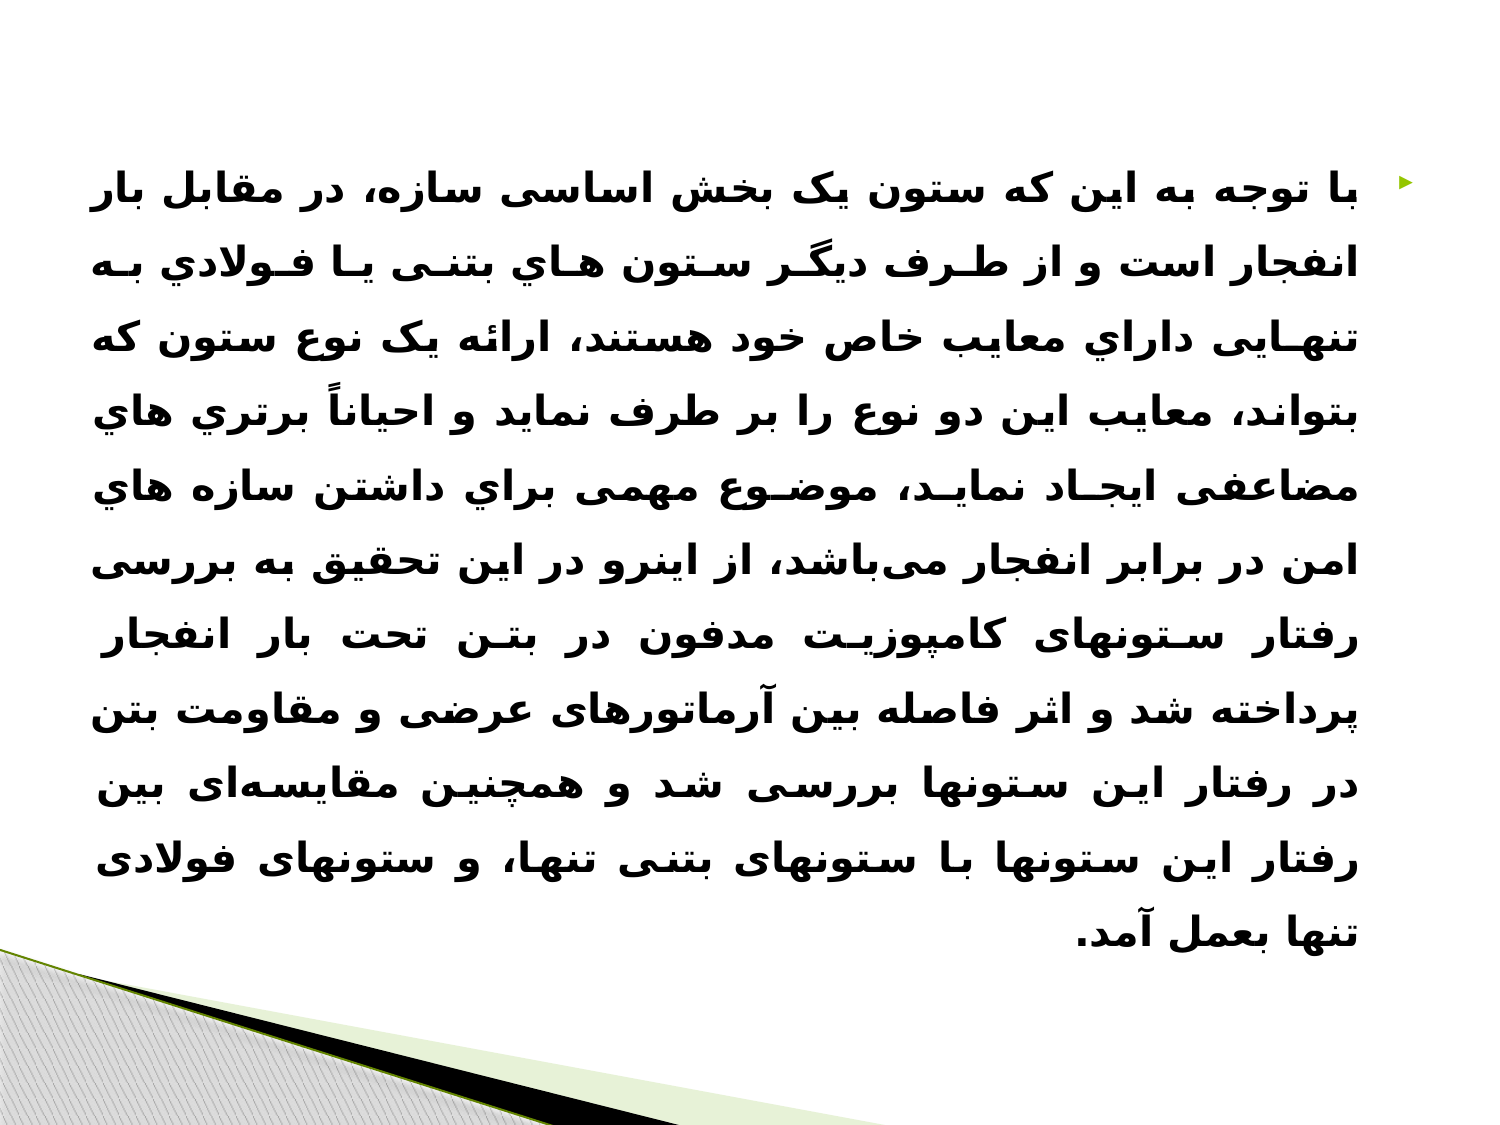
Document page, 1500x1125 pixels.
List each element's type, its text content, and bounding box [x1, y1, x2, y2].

title [75, 45, 1425, 213]
list با توجه به این که ستون یک بخش اساسی سازه، در مقابل بار انفجار است و از طـرف دیگـر سـتون هـاي بتنـی یـا فـولادي بـه تنهـایی داراي معایب خاص خود هستند، ارائه یک نوع ستون که بتواند، معایب این دو نوع را بر طرف نماید و احیاناً برتري هاي مضاعفی ایجـاد نمایـد، موضـوع مهمی براي داشتن سازه هاي امن در برابر انفجار می‌باشد، از اینرو در این تحقیق به بررسی رفتار ستونهای کامپوزیت مدفون در بتن تحت بار انفجار پرداخته شد و اثر فاصله بین آرماتورهای عرضی و مقاومت بتن در رفتار این ستونها بررسی شد و همچنین مقایسه‌ای بین رفتار این ستونها با ستونهای بتنی تنها، و ستونهای فولادی تنها بعمل آمد. [75, 213, 1425, 986]
